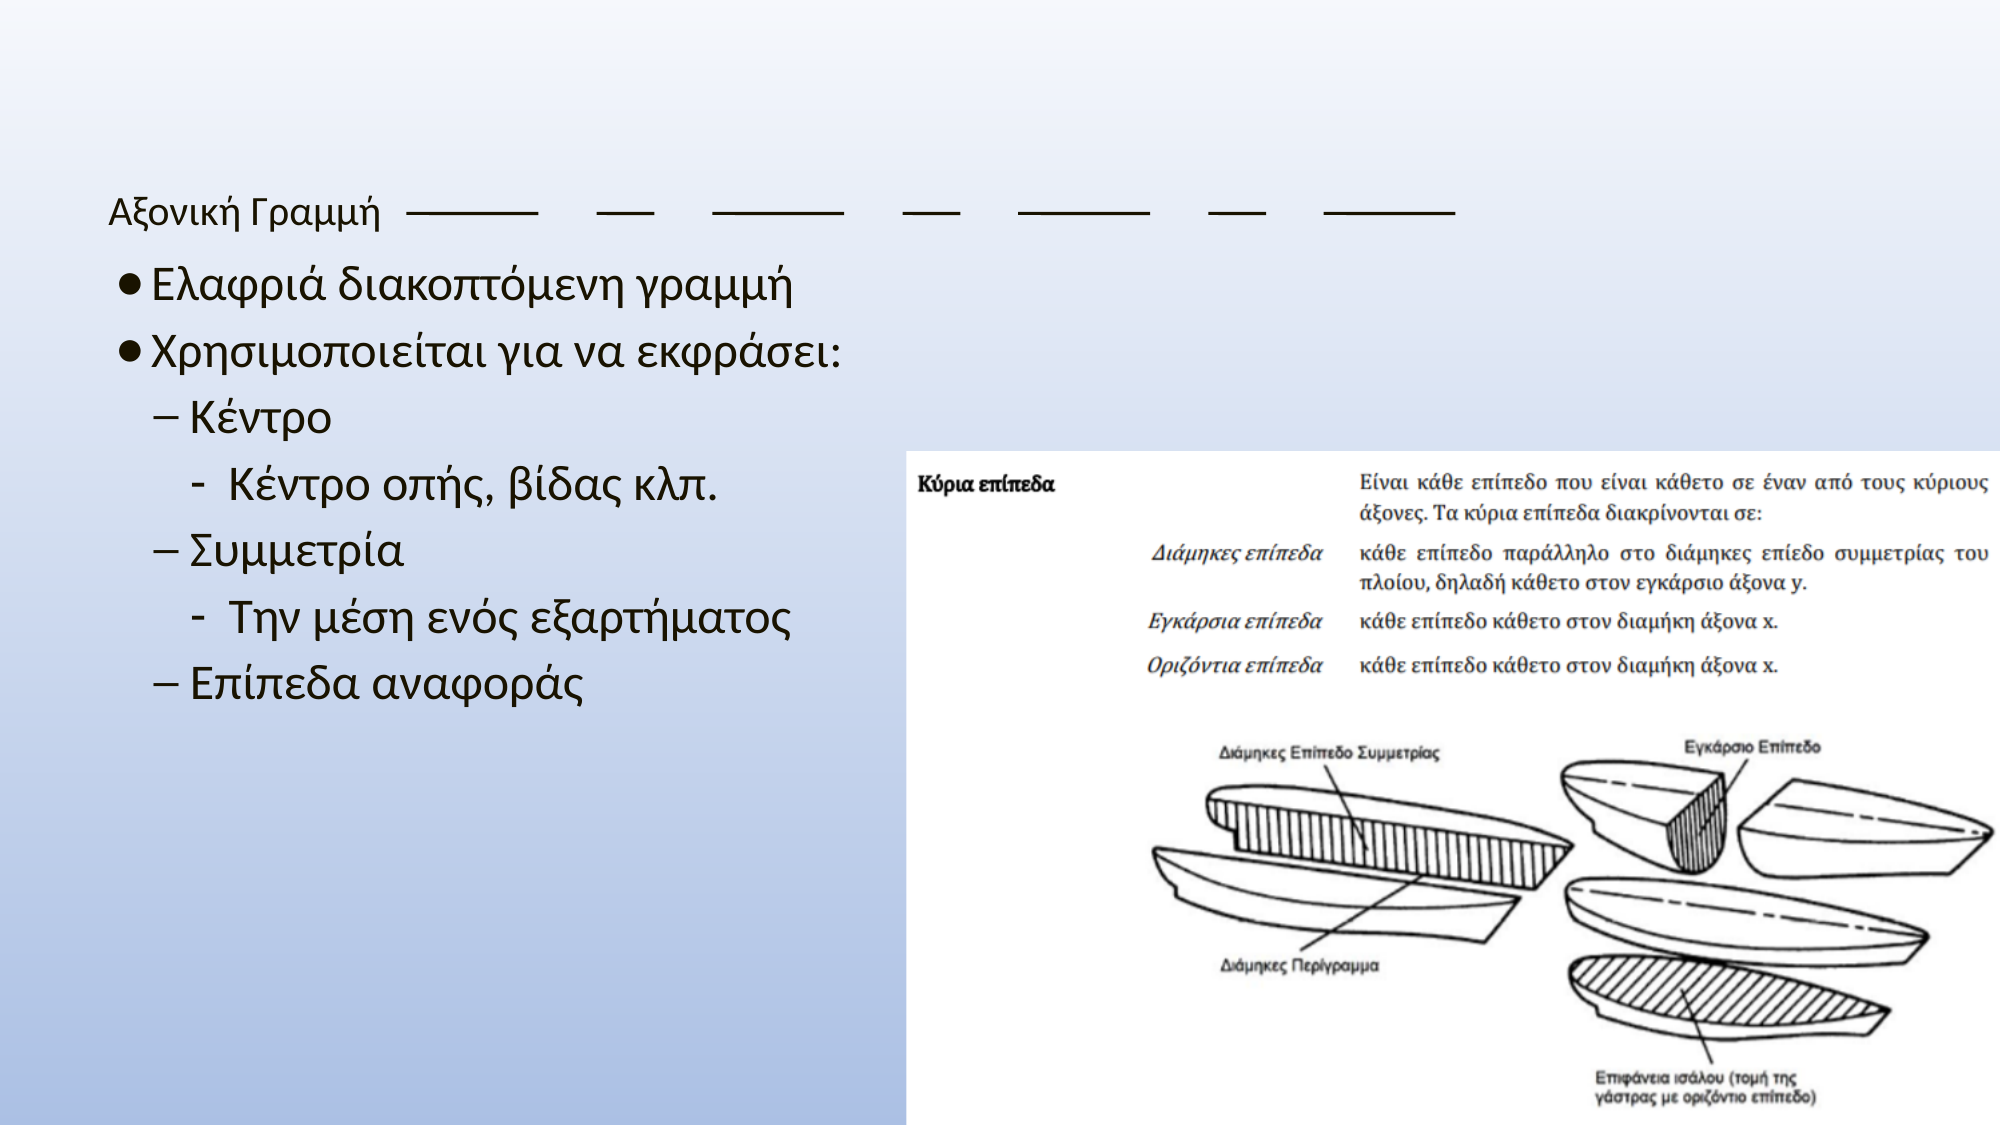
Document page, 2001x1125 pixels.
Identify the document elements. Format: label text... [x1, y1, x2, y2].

text_box Αξονική Γραμμή [93, 176, 1903, 244]
list Ελαφριά διακοπτόμενη γραμμή Χρησιμοποιείται για να εκφράσει: Κέντρο Κέντρο οπής, βίδας κλπ. Συμμετρία Την μέση ενός εξαρτήματος Επίπεδα αναφοράς [99, 249, 1917, 1036]
picture [906, 451, 2000, 1125]
